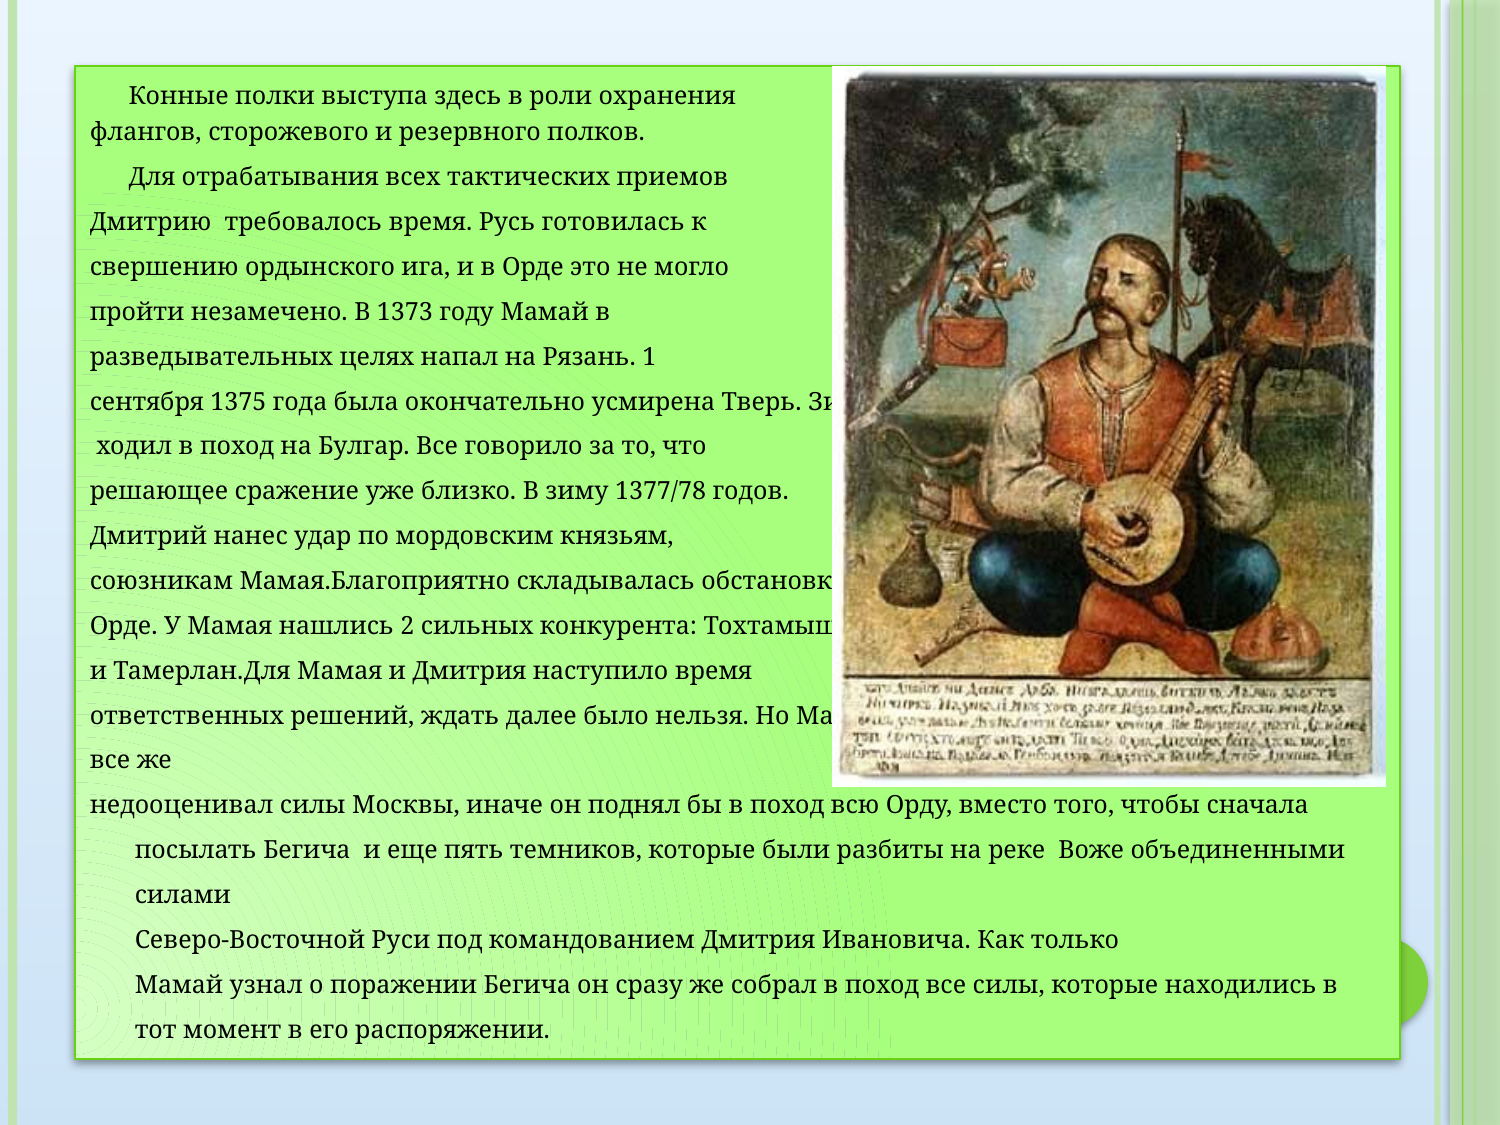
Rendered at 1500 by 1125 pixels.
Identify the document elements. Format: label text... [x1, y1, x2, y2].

list Конные полки выступа здесь в роли охранения флангов, сторожевого и резервного полков. Для отрабатывания всех тактических приемов Дмитрию требовалось время. Русь готовилась к свершению ордынского ига, и в Орде это не могло пройти незамечено. В 1373 году Мамай в разведывательных целях напал на Рязань. 1 сентября 1375 года была окончательно усмирена Тверь. Зимой 1377 года Дмитрий Волынский ходил в поход на Булгар. Все говорило за то, что решающее сражение уже близко. В зиму 1377/78 годов. Дмитрий нанес удар по мордовским князьям, союзникам Мамая.Благоприятно складывалась обстановка в Орде. У Мамая нашлись 2 сильных конкурента: Тохтамыш и Тамерлан.Для Мамая и Дмитрия наступило время ответственных решений, ждать далее было нельзя. Но Мамай все же недооценивал силы Москвы, иначе он поднял бы в поход всю Орду, вместо того, чтобы сначала посылать Бегича и еще пять темников, которые были разбиты на реке Воже объединенными силами Северо-Восточной Руси под командованием Дмитрия Ивановича. Как только Мамай узнал о поражении Бегича он сразу же собрал в поход все силы, которые находились в тот момент в его распоряжении. [74, 65, 1401, 1060]
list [832, 65, 1387, 788]
